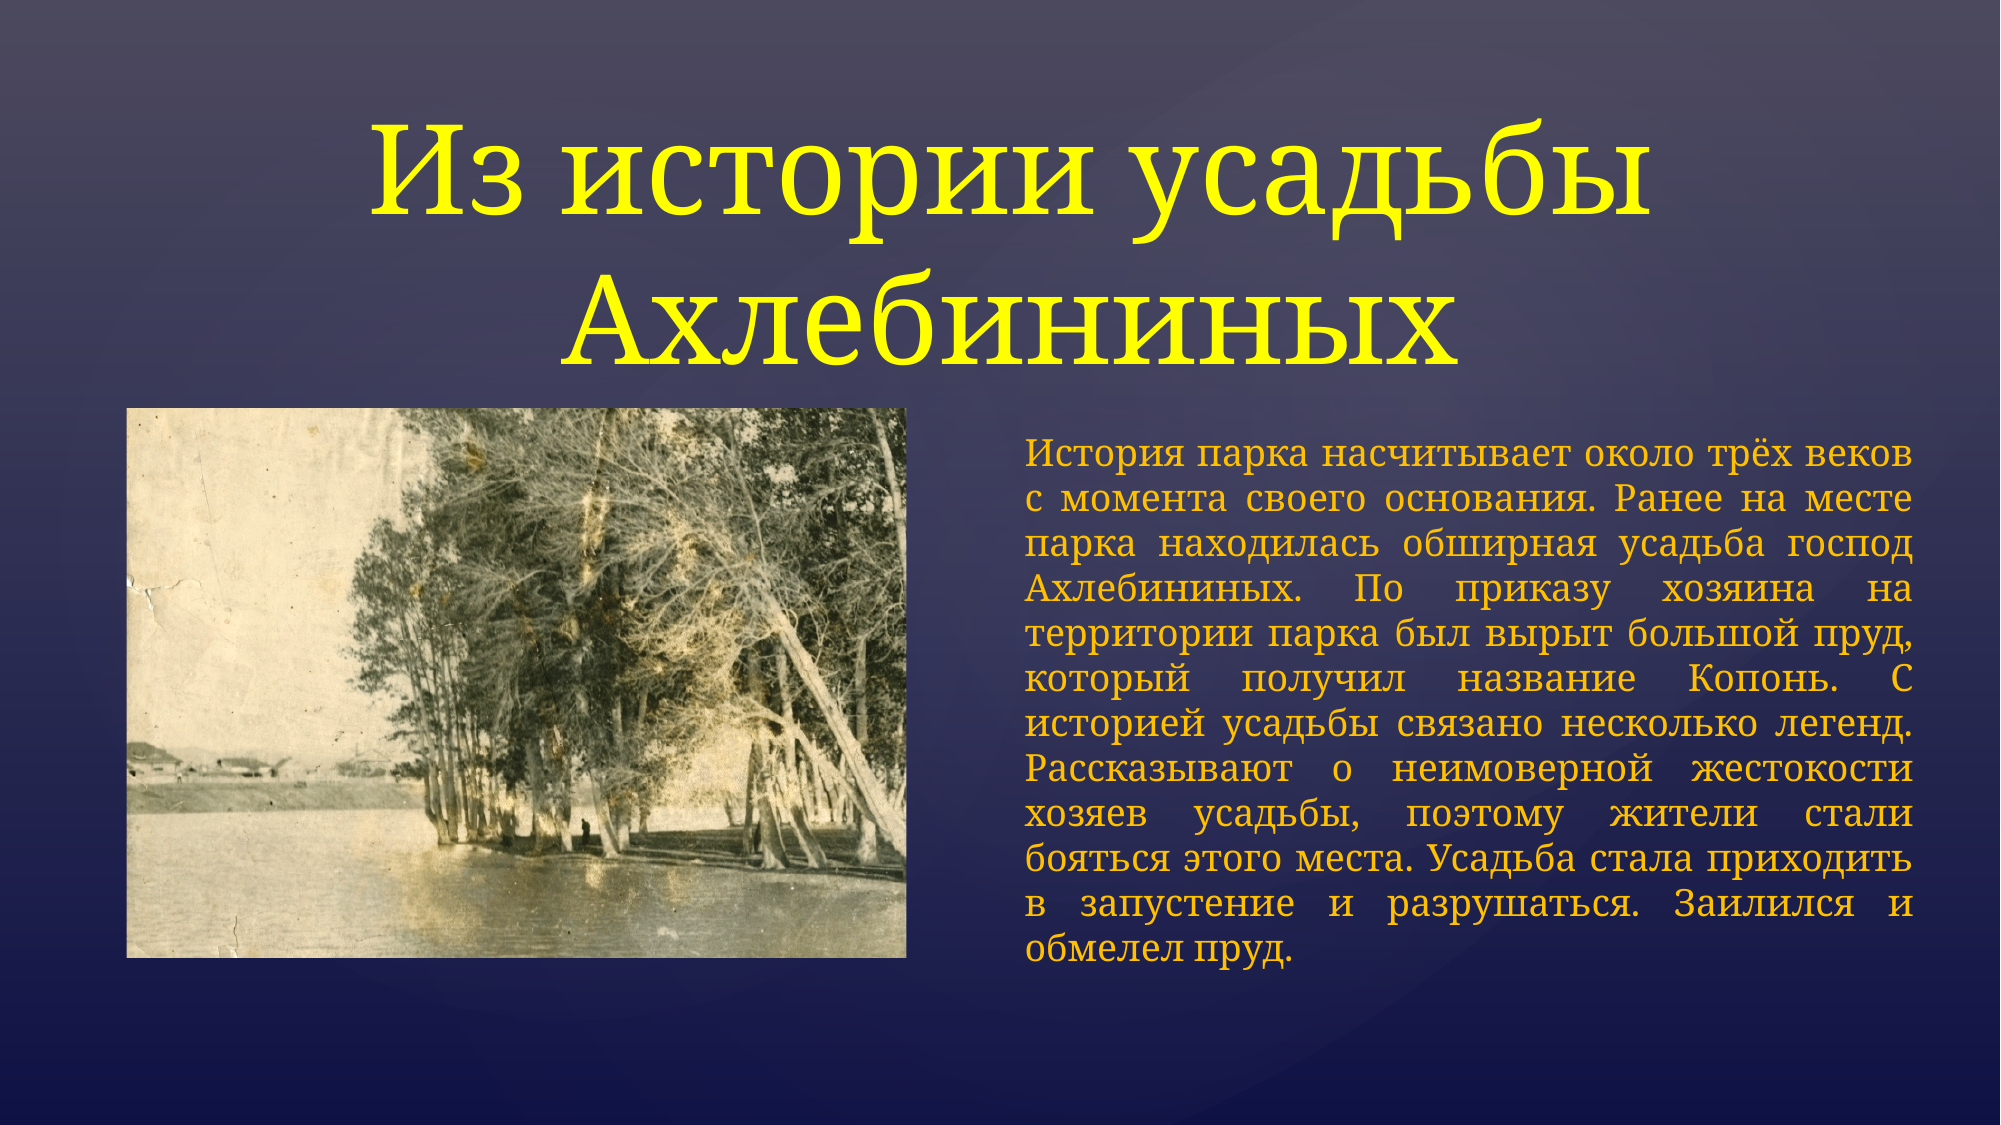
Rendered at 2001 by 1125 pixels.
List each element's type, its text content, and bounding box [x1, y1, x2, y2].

text_box История парка насчитывает около трёх веков с момента своего основания. Ранее на месте парка находилась обширная усадьба господ Ахлебининых. По приказу хозяина на территории парка был вырыт большой пруд, который получил название Копонь. С историей усадьбы связано несколько легенд. Рассказывают о неимоверной жестокости хозяев усадьбы, поэтому жители стали бояться этого места. Усадьба стала приходить в запустение и разрушаться. Заилился и обмелел пруд. [1009, 421, 1929, 976]
picture [126, 408, 907, 958]
text_box Из истории усадьбы Ахлебининых [328, 82, 1693, 397]
